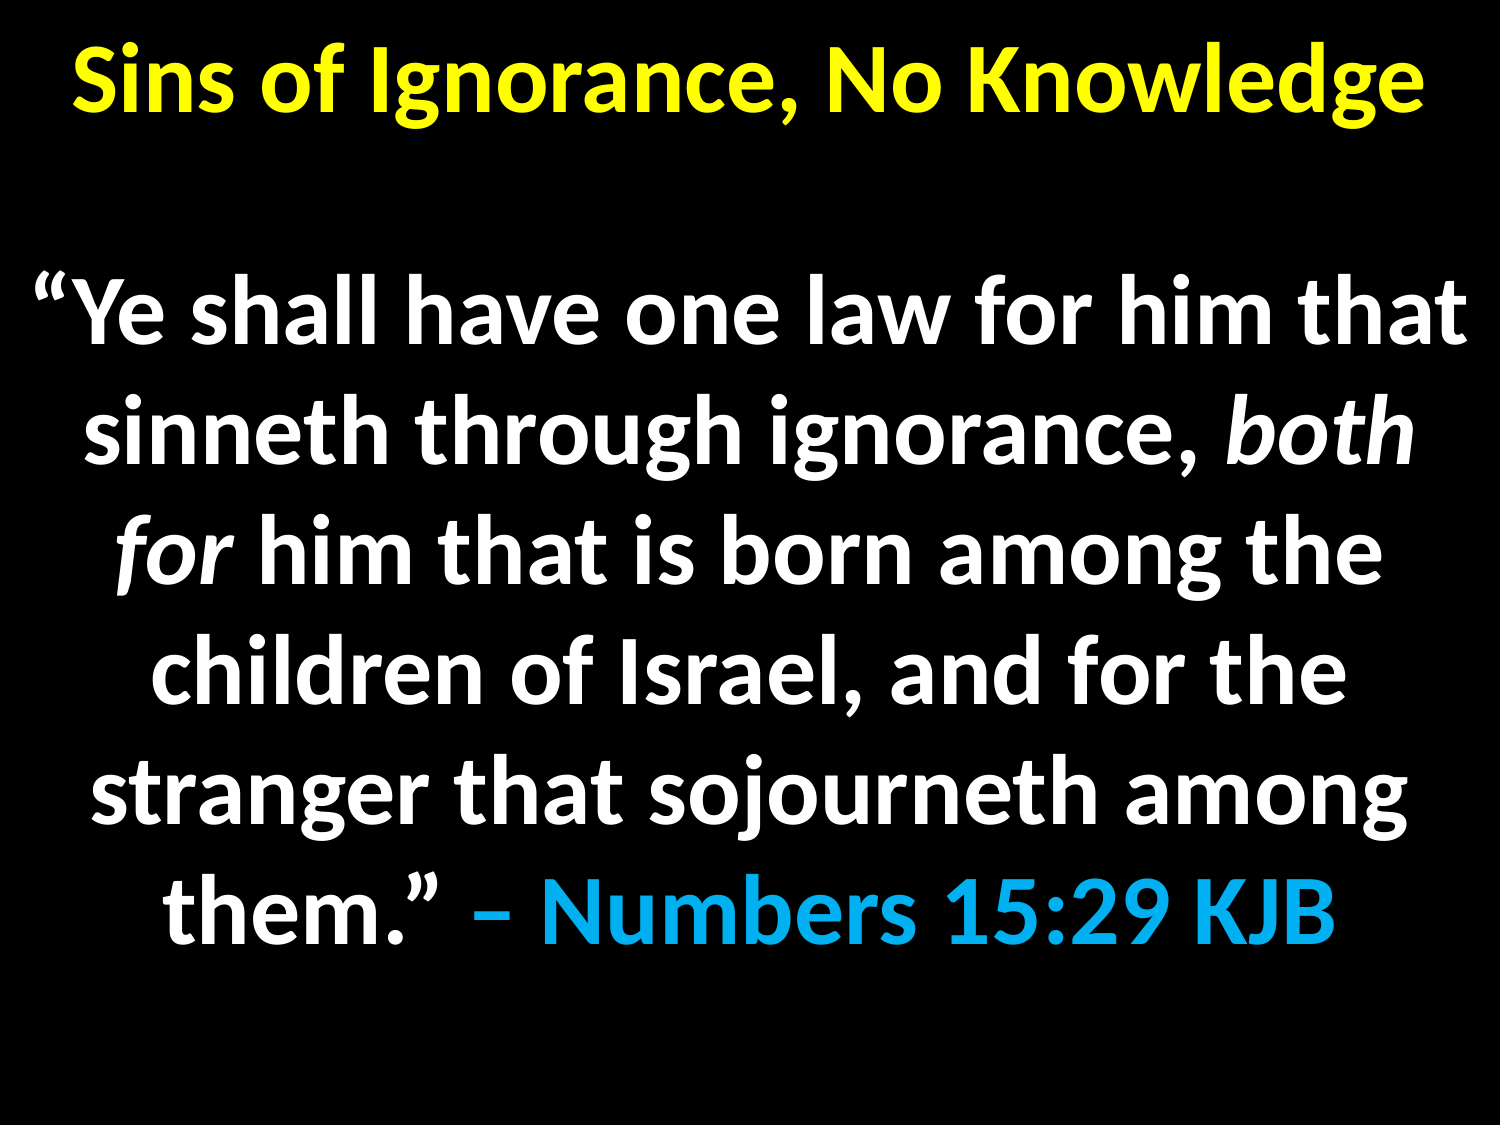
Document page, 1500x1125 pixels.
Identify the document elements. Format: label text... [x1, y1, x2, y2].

text_box “Ye shall have one law for him that sinneth through ignorance, both for him that is born among the children of Israel, and for the stranger that sojourneth among them.” – Numbers 15:29 KJB [0, 237, 1500, 972]
title Sins of Ignorance, No Knowledge [0, 0, 1500, 145]
